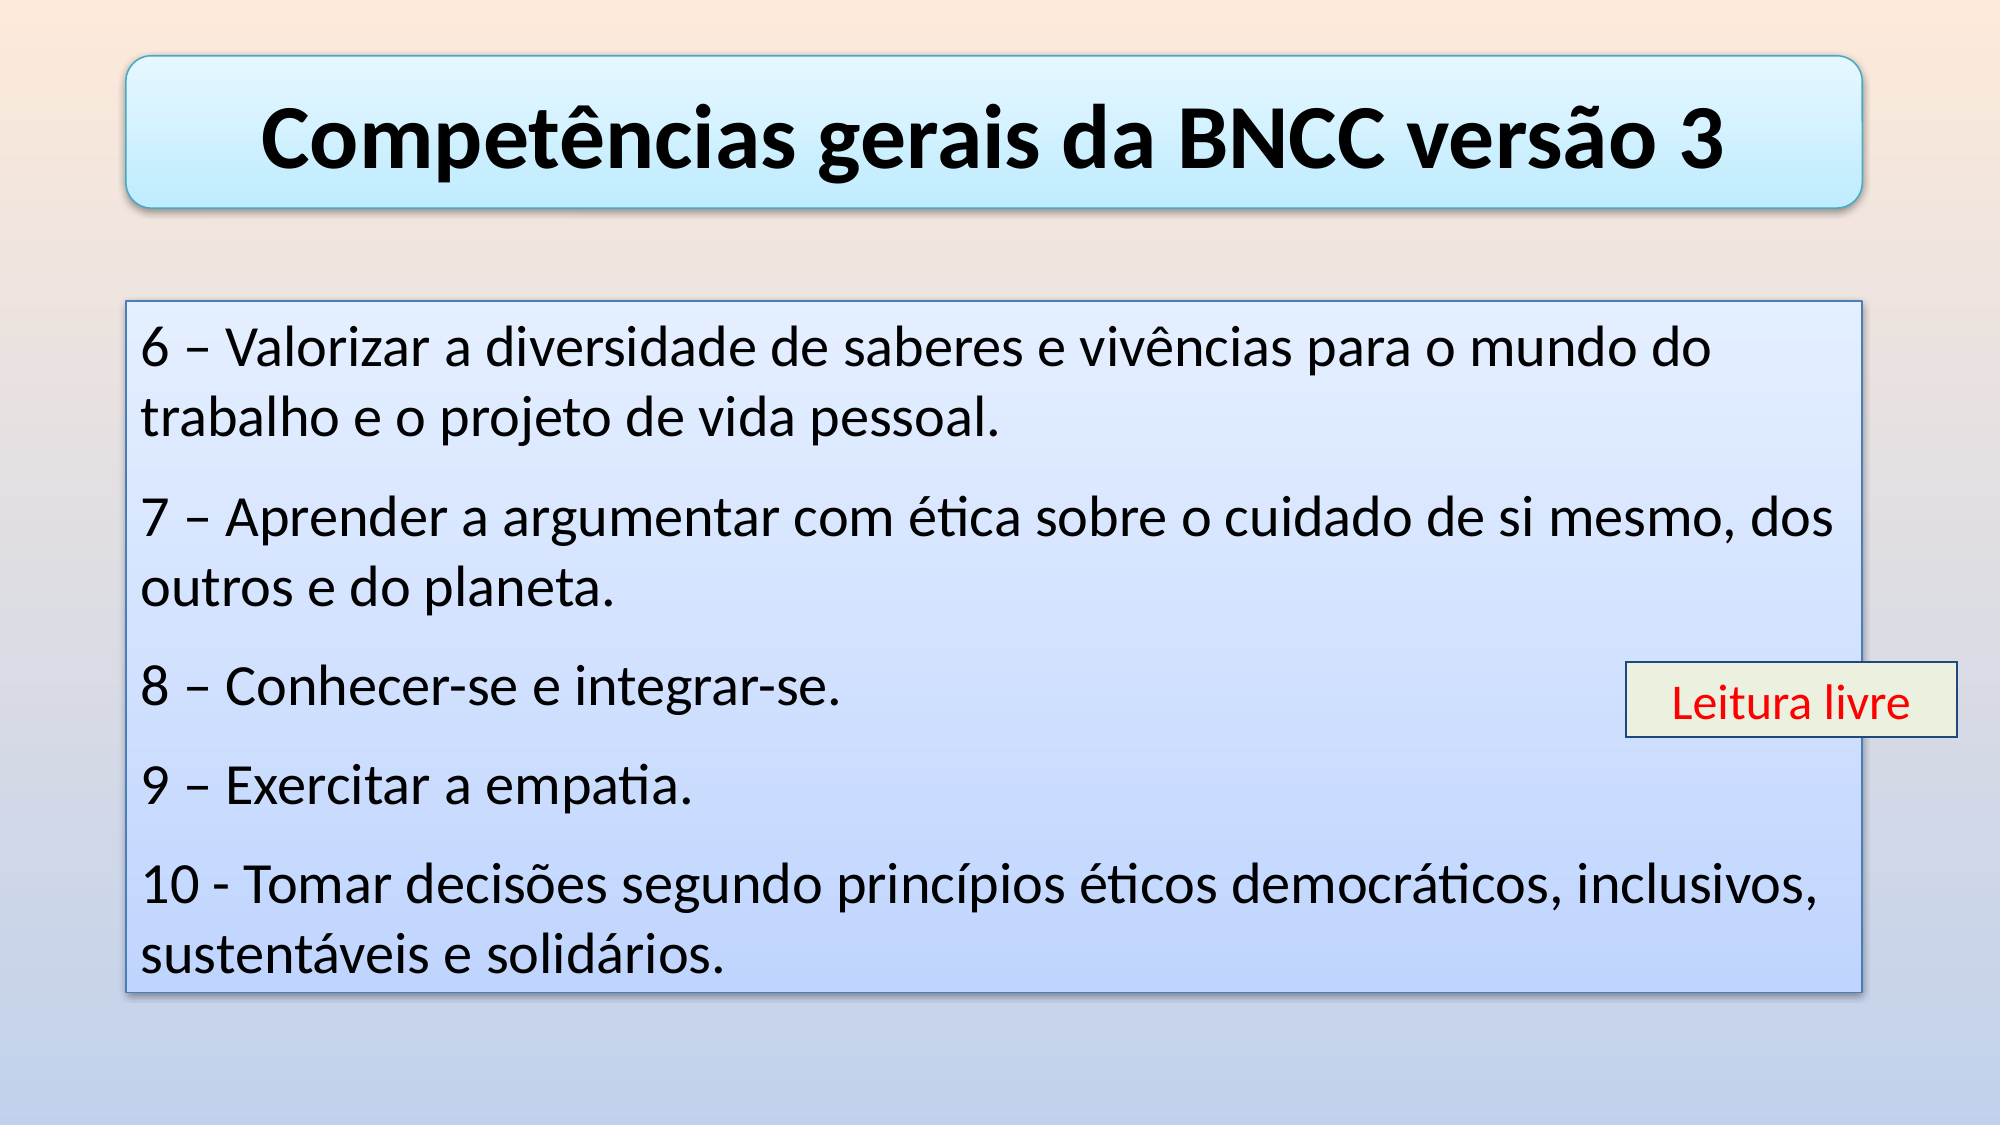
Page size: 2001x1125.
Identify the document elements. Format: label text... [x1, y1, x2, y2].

text_box Competências gerais da BNCC versão 3 [125, 54, 1864, 209]
text_box Leitura livre [1626, 662, 1957, 737]
text_box 6 – Valorizar a diversidade de saberes e vivências para o mundo do trabalho e o projeto de vida pessoal. 7 – Aprender a argumentar com ética sobre o cuidado de si mesmo, dos outros e do planeta. 8 – Conhecer-se e integrar-se. 9 – Exercitar a empatia. 10 - Tomar decisões segundo princípios éticos democráticos, inclusivos, sustentáveis e solidários. [125, 300, 1863, 993]
